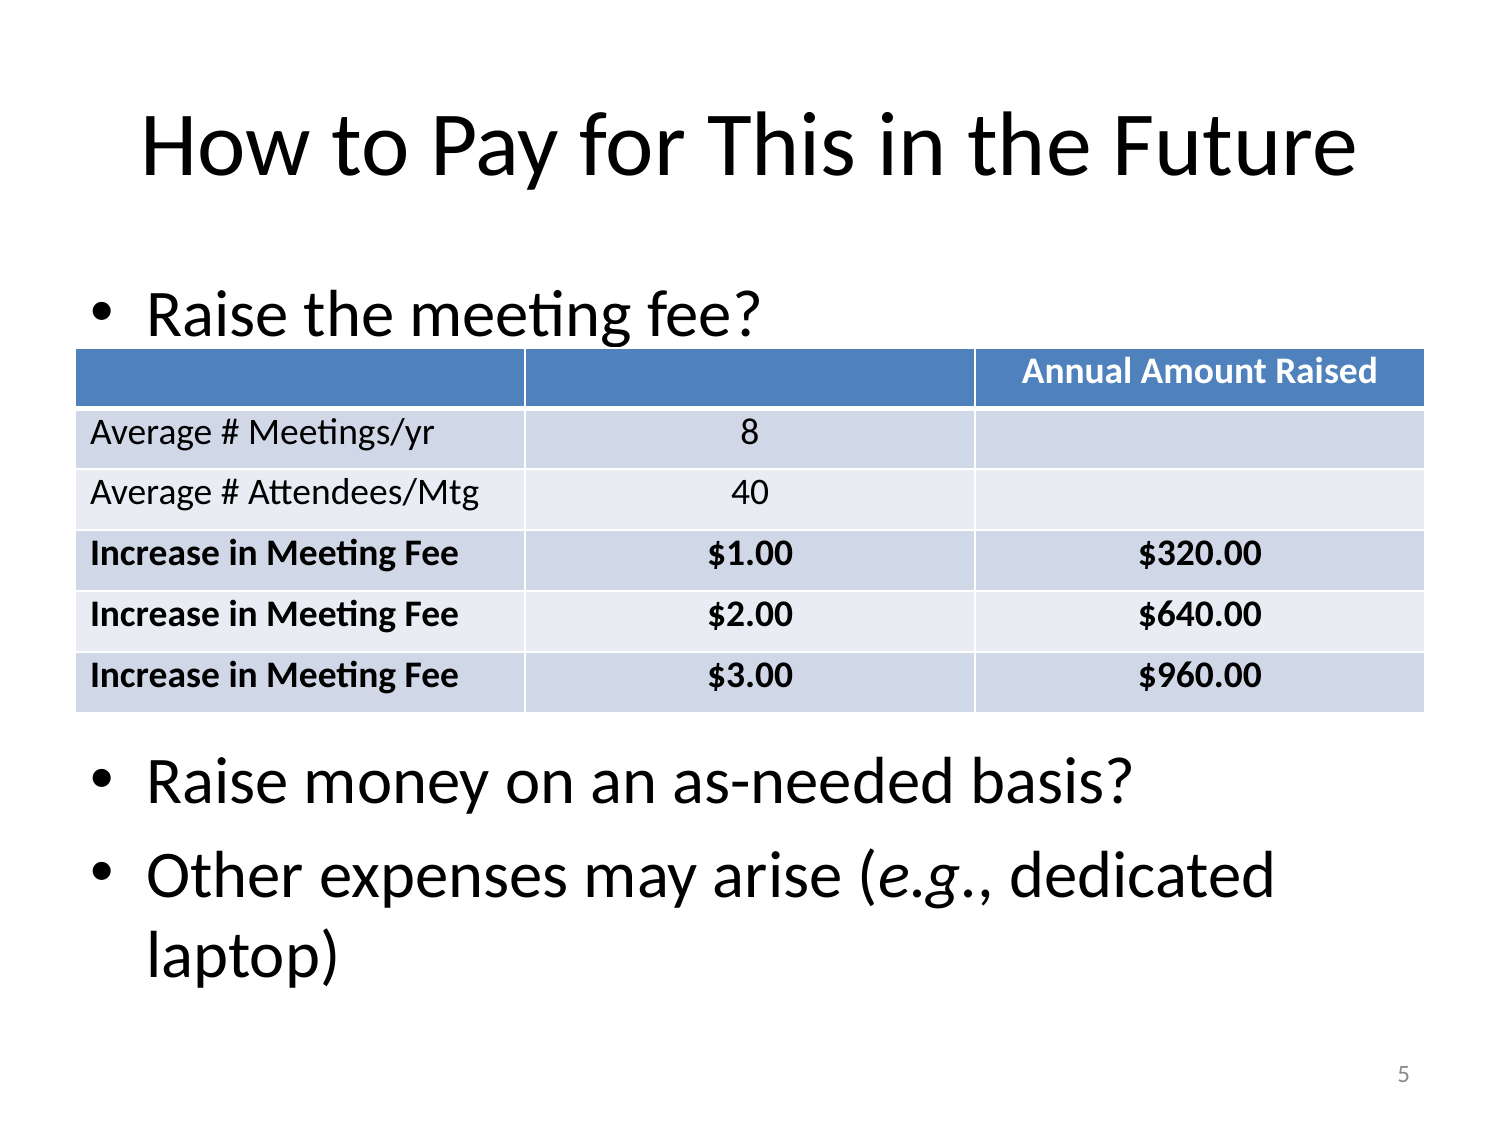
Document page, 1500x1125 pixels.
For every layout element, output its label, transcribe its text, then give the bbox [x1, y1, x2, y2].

list Raise the meeting fee? Raise money on an as-needed basis? Other expenses may arise (e.g., dedicated laptop) [75, 262, 1425, 347]
table_cell Increase in Meeting Fee [76, 653, 524, 712]
table_cell $1.00 [526, 531, 974, 590]
table_header [76, 349, 524, 406]
table_cell Increase in Meeting Fee [76, 531, 524, 590]
table_cell $640.00 [976, 592, 1424, 651]
table_header [526, 349, 974, 406]
table_cell 40 [526, 470, 974, 529]
table_cell 8 [526, 411, 974, 468]
table_cell $960.00 [976, 653, 1424, 712]
table_cell Average # Meetings/yr [76, 411, 524, 468]
list Raise the meeting fee? Raise money on an as-needed basis? Other expenses may arise (e.g., dedicated laptop) [75, 714, 1425, 1005]
title How to Pay for This in the Future [75, 45, 1425, 233]
slide_number 5 [1074, 1042, 1425, 1103]
table_cell [976, 411, 1424, 468]
table_cell Increase in Meeting Fee [76, 592, 524, 651]
table_header Annual Amount Raised [976, 349, 1424, 406]
table_cell $3.00 [526, 653, 974, 712]
table_cell $2.00 [526, 592, 974, 651]
table_cell $320.00 [976, 531, 1424, 590]
table_cell Average # Attendees/Mtg [76, 470, 524, 529]
table_cell [976, 470, 1424, 529]
